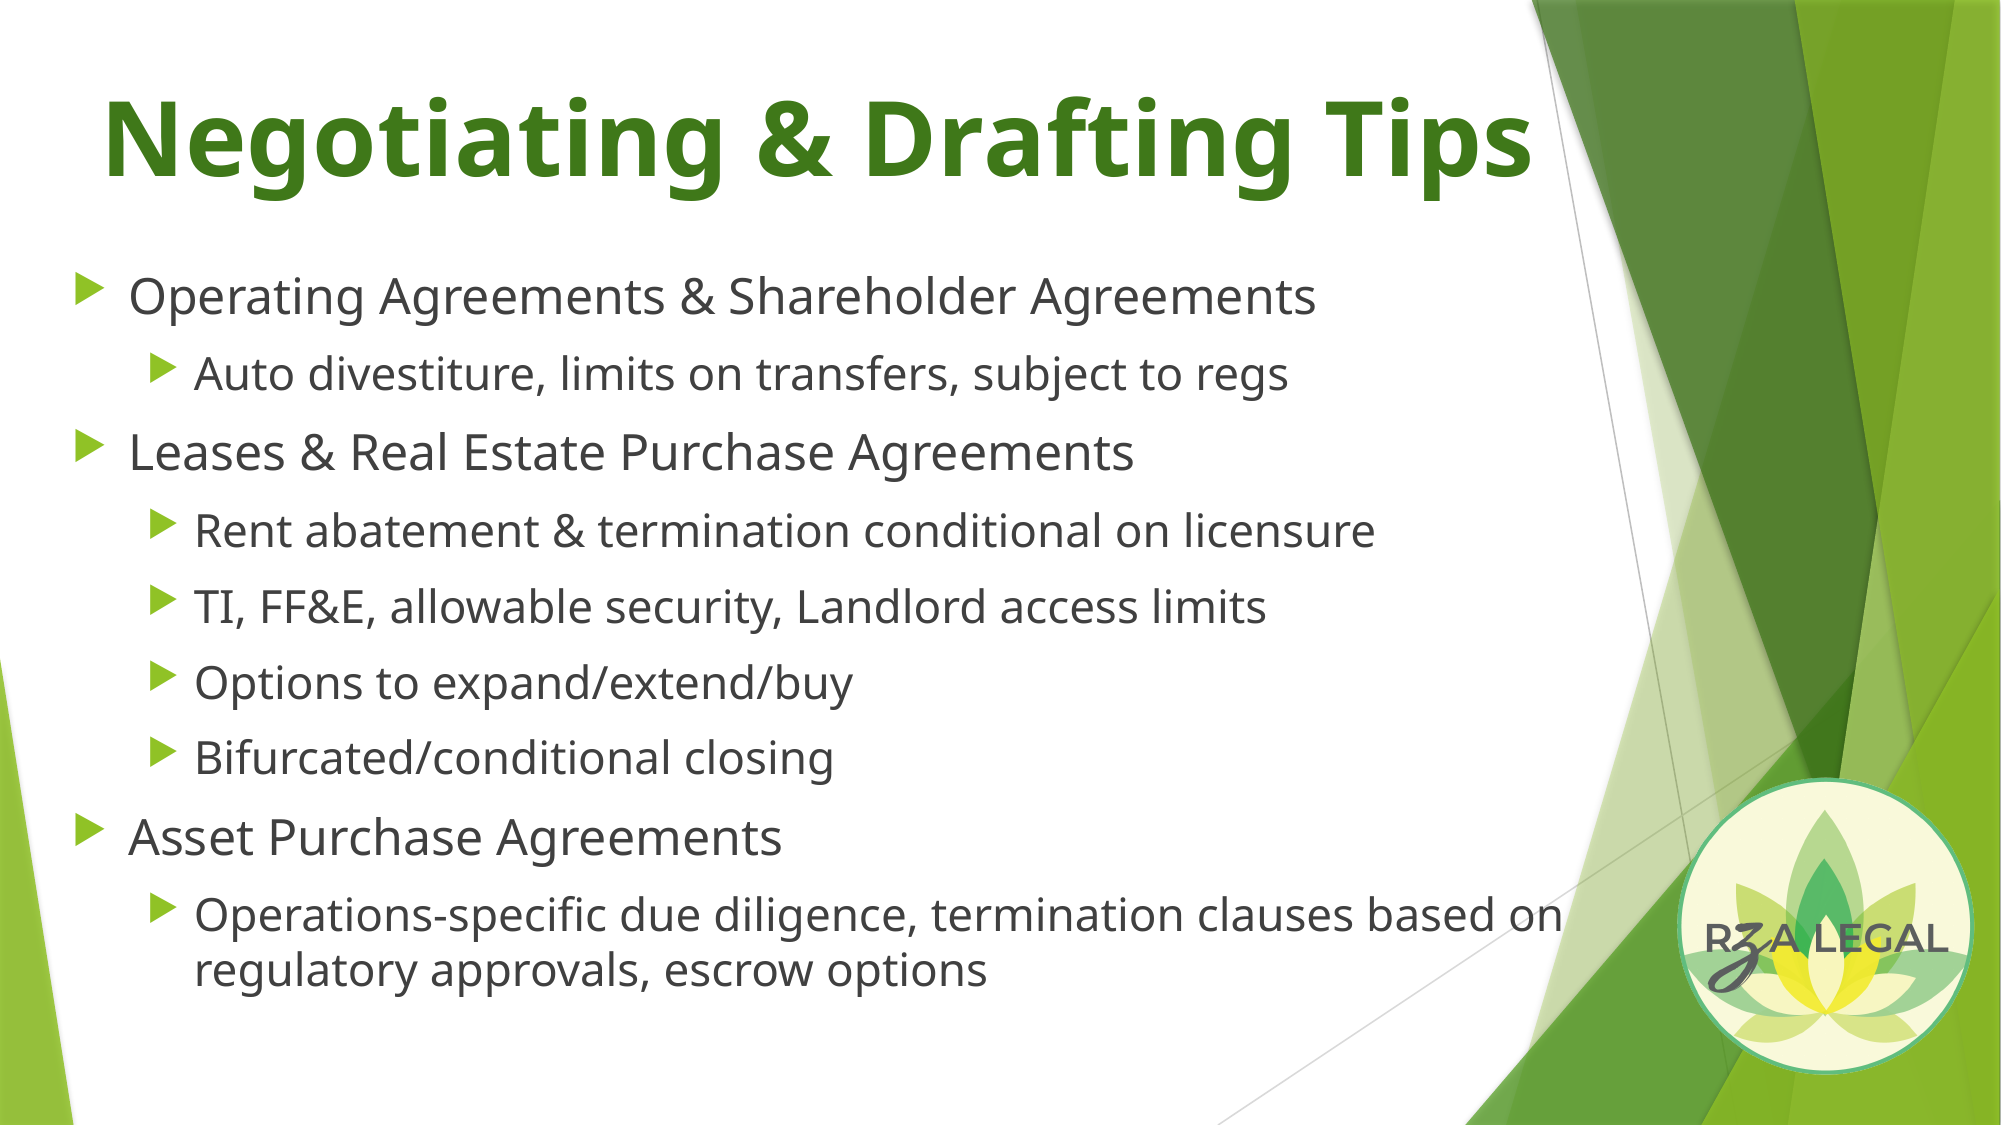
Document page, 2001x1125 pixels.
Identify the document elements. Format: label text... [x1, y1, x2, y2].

picture [1676, 775, 1976, 1077]
list Operating Agreements & Shareholder Agreements Auto divestiture, limits on transfers, subject to regs Leases & Real Estate Purchase Agreements Rent abatement & termination conditional on licensure TI, FF&E, allowable security, Landlord access limits Options to expand/extend/buy Bifurcated/conditional closing Asset Purchase Agreements Operations-specific due diligence, termination clauses based on regulatory approvals, escrow options [56, 256, 1670, 939]
title Negotiating & Drafting Tips [31, 65, 2000, 330]
